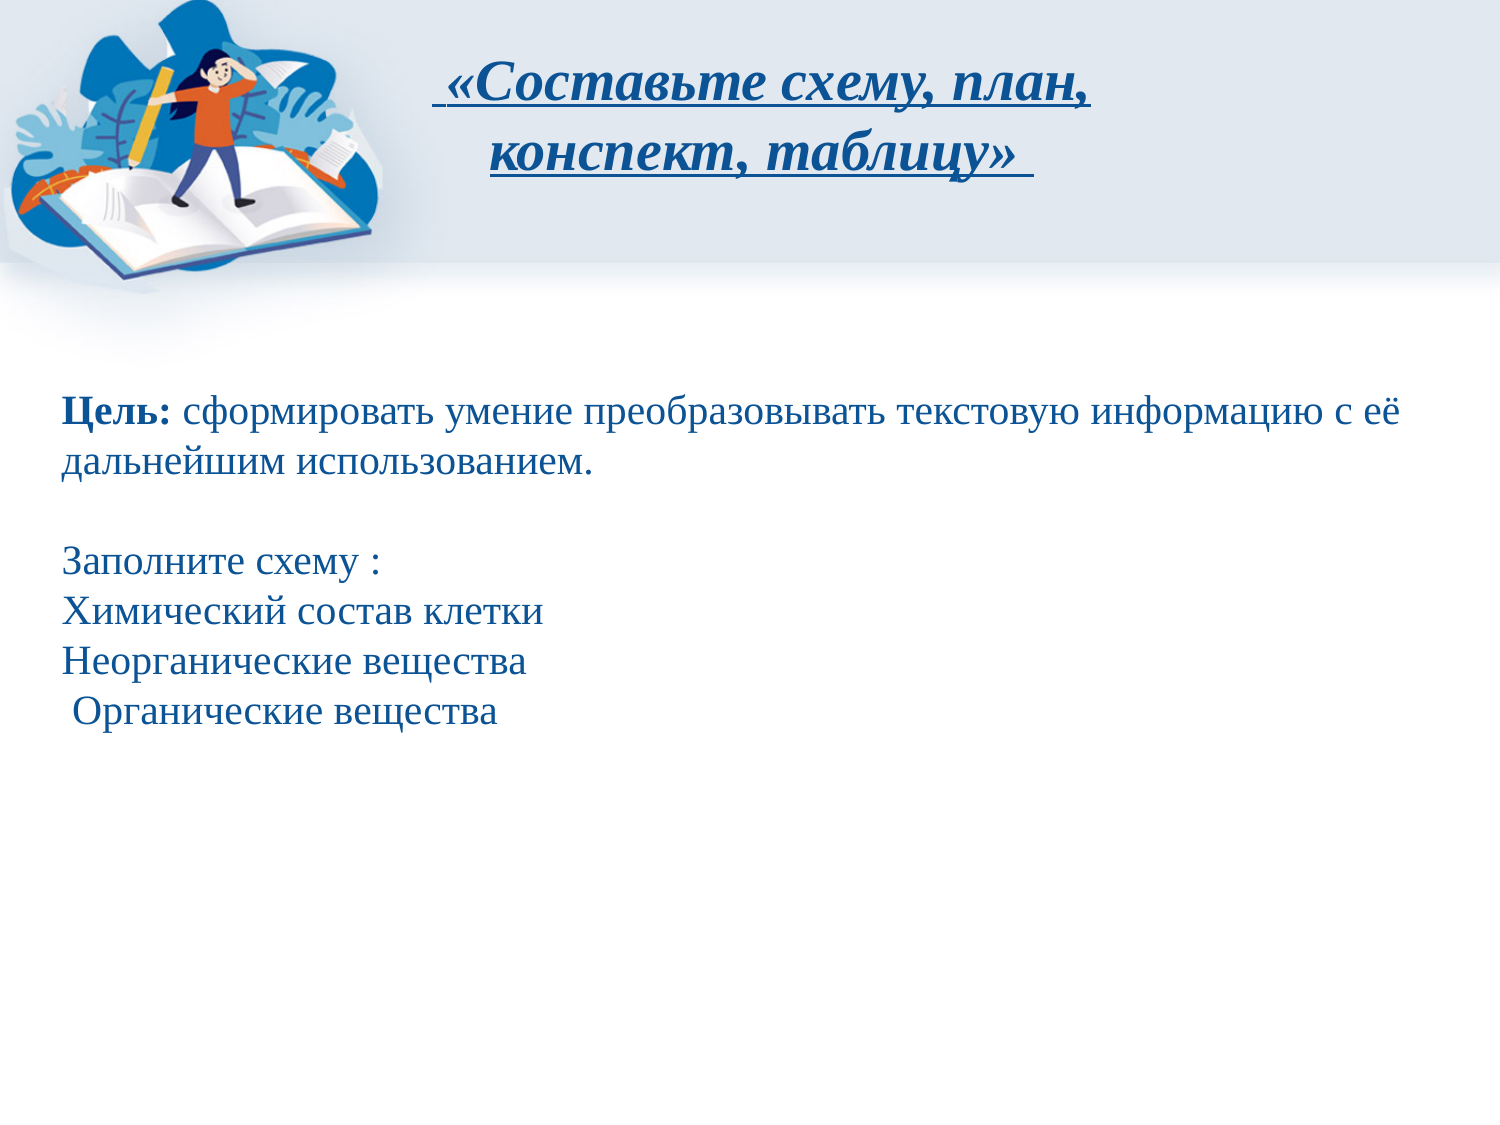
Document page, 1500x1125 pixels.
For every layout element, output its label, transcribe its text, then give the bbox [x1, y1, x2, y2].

text_box «Составьте схему, план, конспект, таблицу» Цель: сформировать умение преобразовывать текстовую информацию с её дальнейшим использованием. Заполните схему : Химический состав клетки Неорганические вещества Органические вещества [46, 35, 1477, 741]
picture [0, 0, 1500, 1125]
